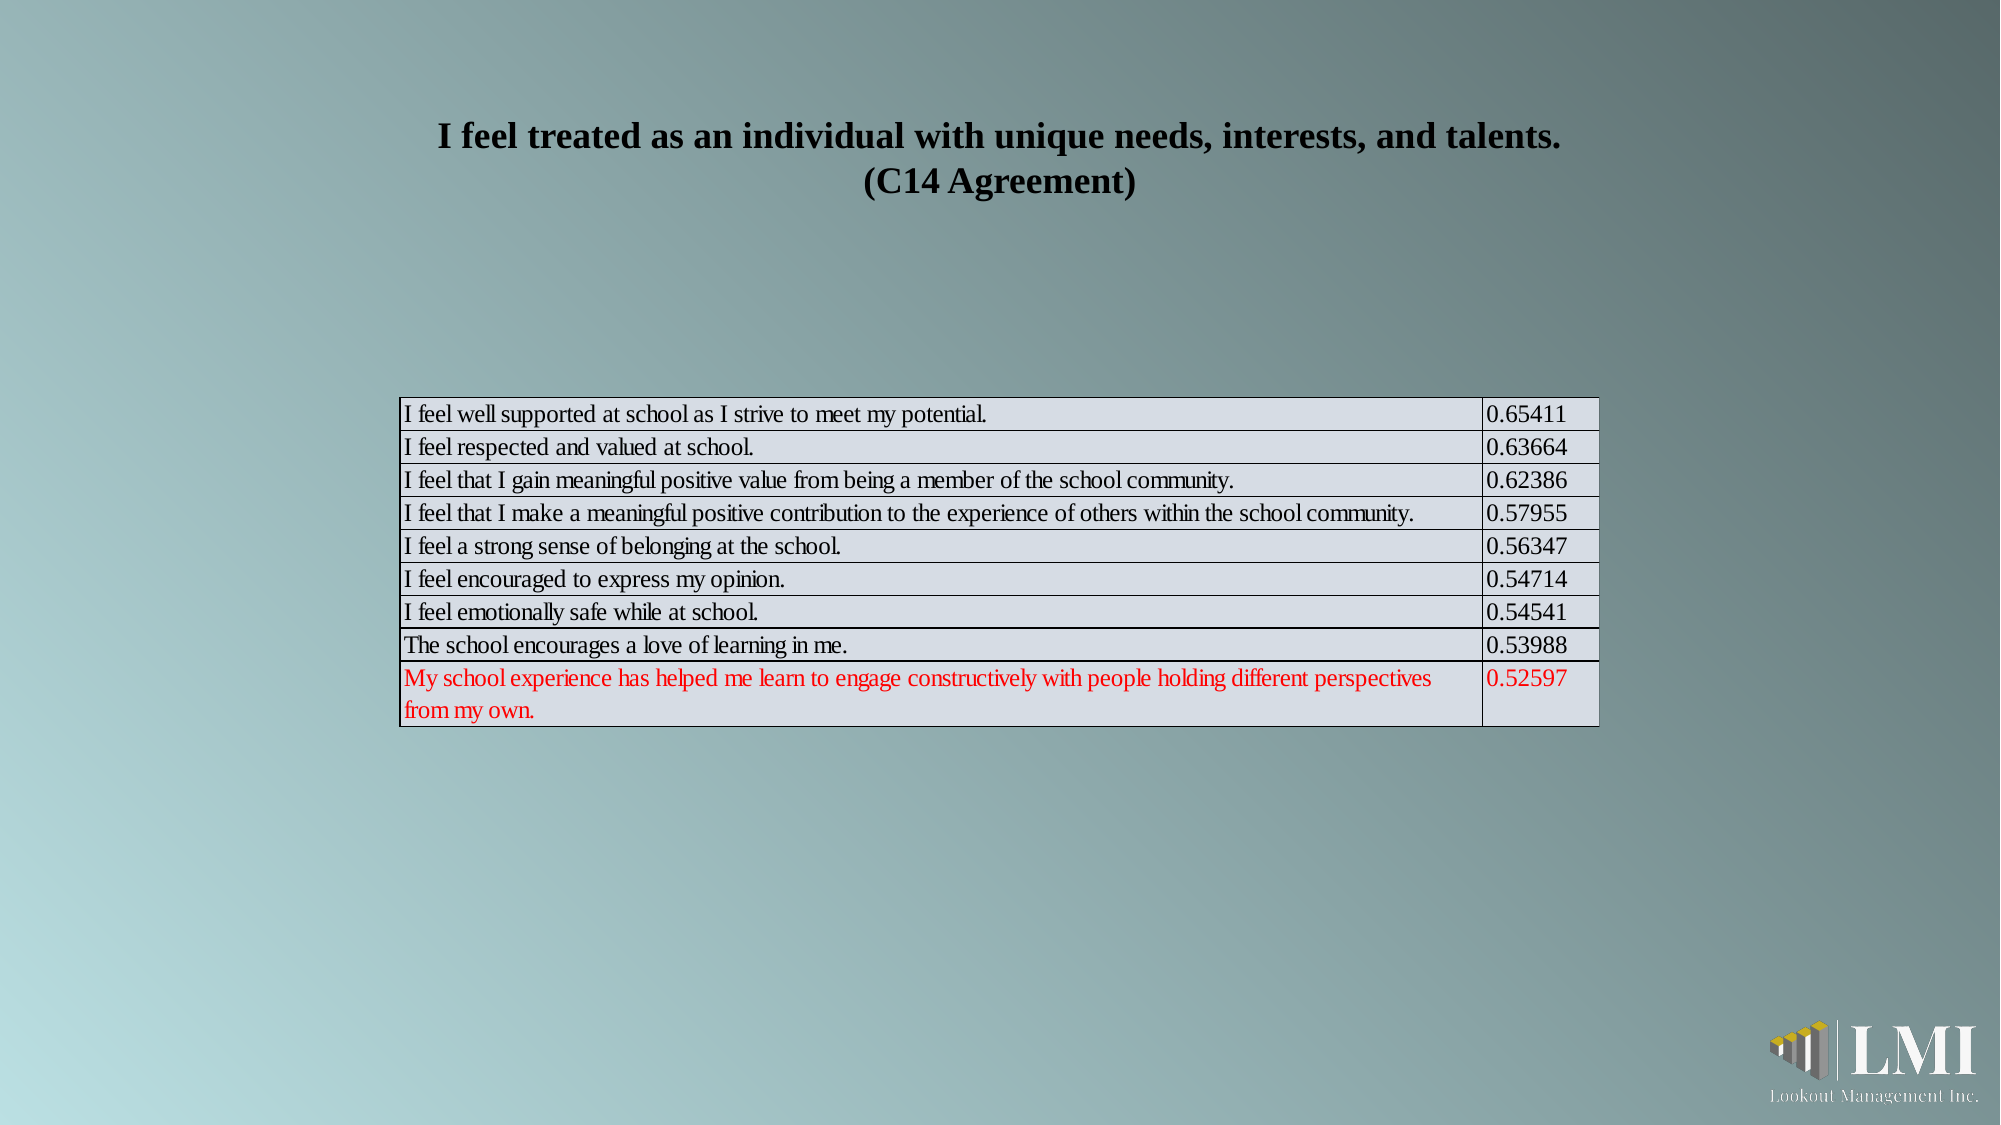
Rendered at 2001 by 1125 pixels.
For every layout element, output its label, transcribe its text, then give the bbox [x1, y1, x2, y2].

text_box I feel treated as an individual with unique needs, interests, and talents. (C14 Agreement) [270, 104, 1730, 209]
picture [398, 396, 1602, 729]
picture [1770, 1020, 1978, 1105]
